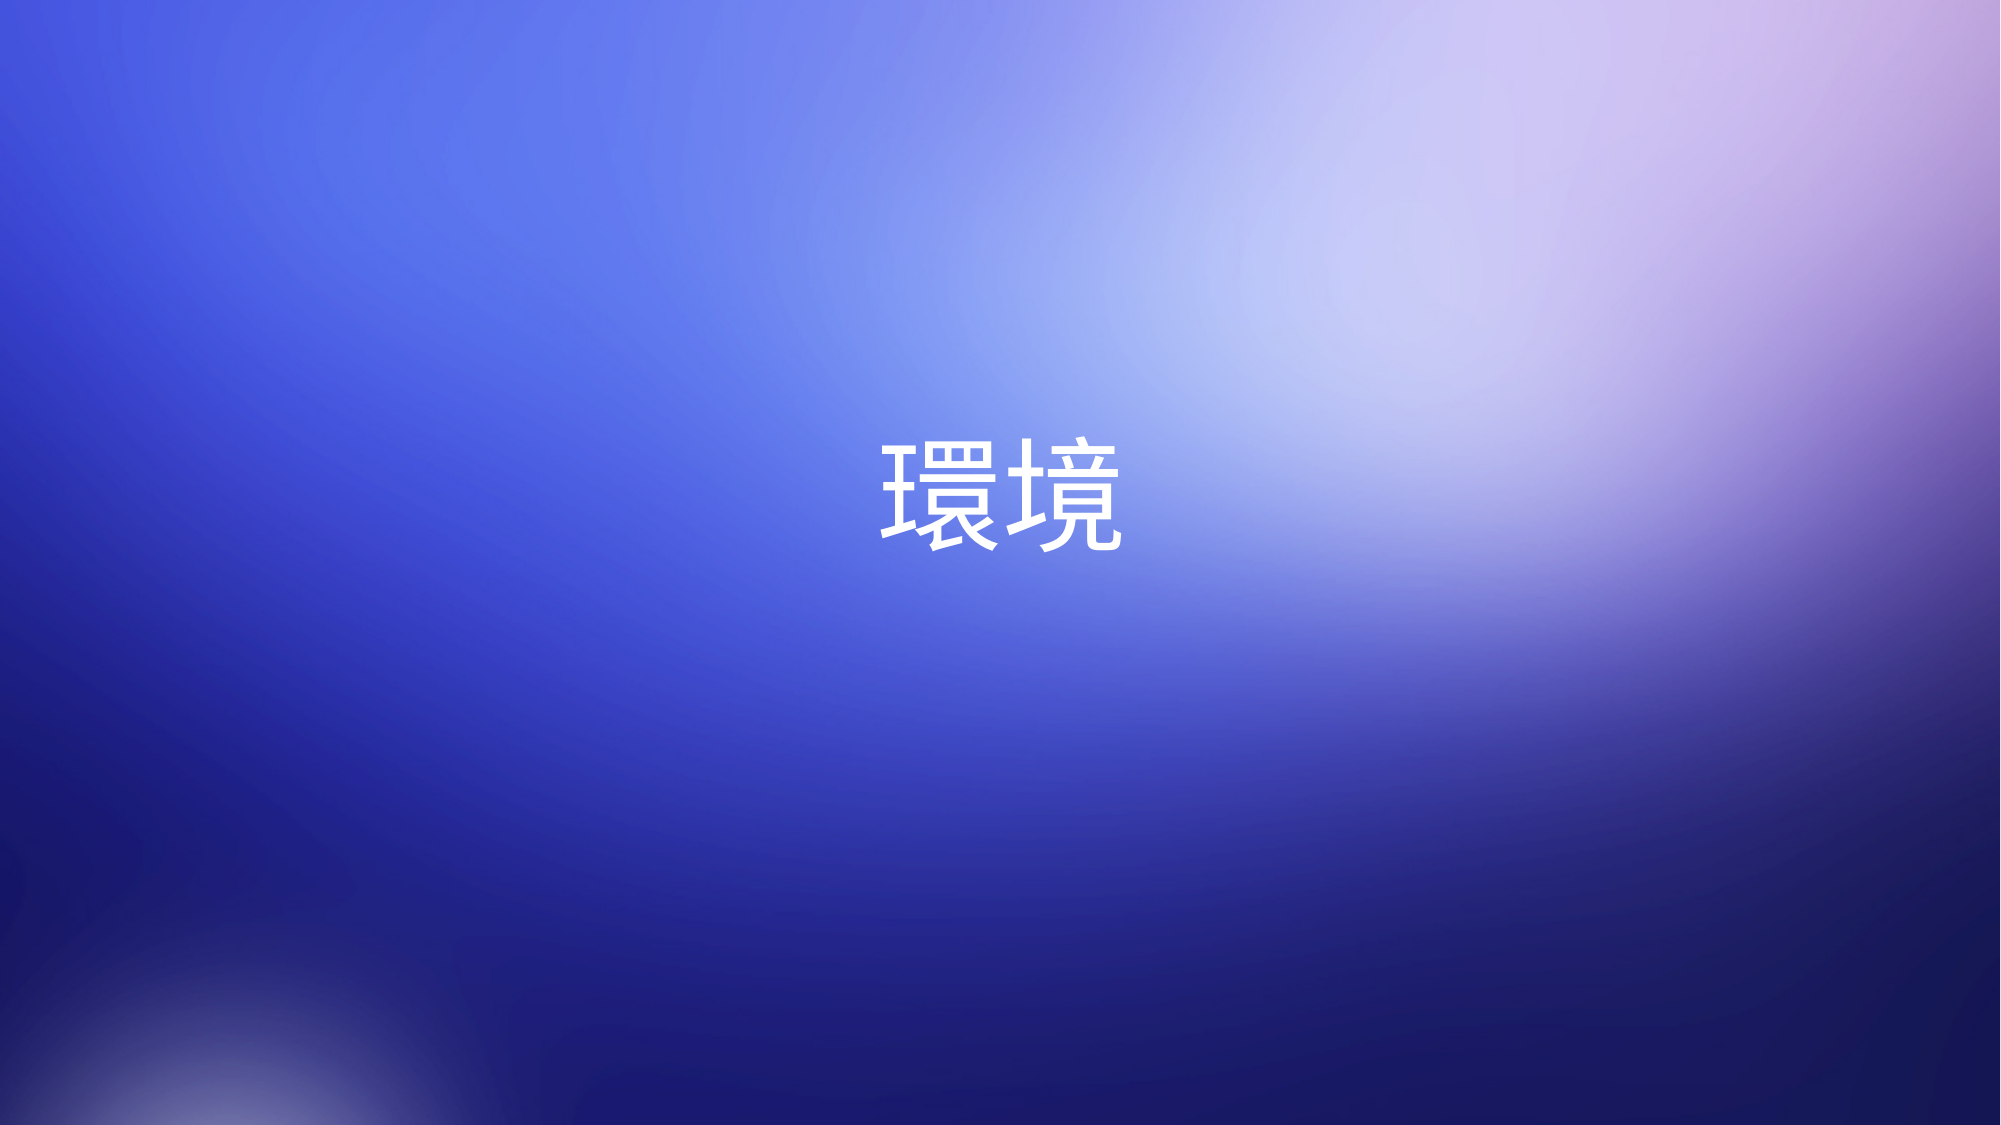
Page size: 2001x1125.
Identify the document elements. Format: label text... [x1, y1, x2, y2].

title 環境 [137, 108, 1867, 577]
picture [0, 0, 2001, 1125]
